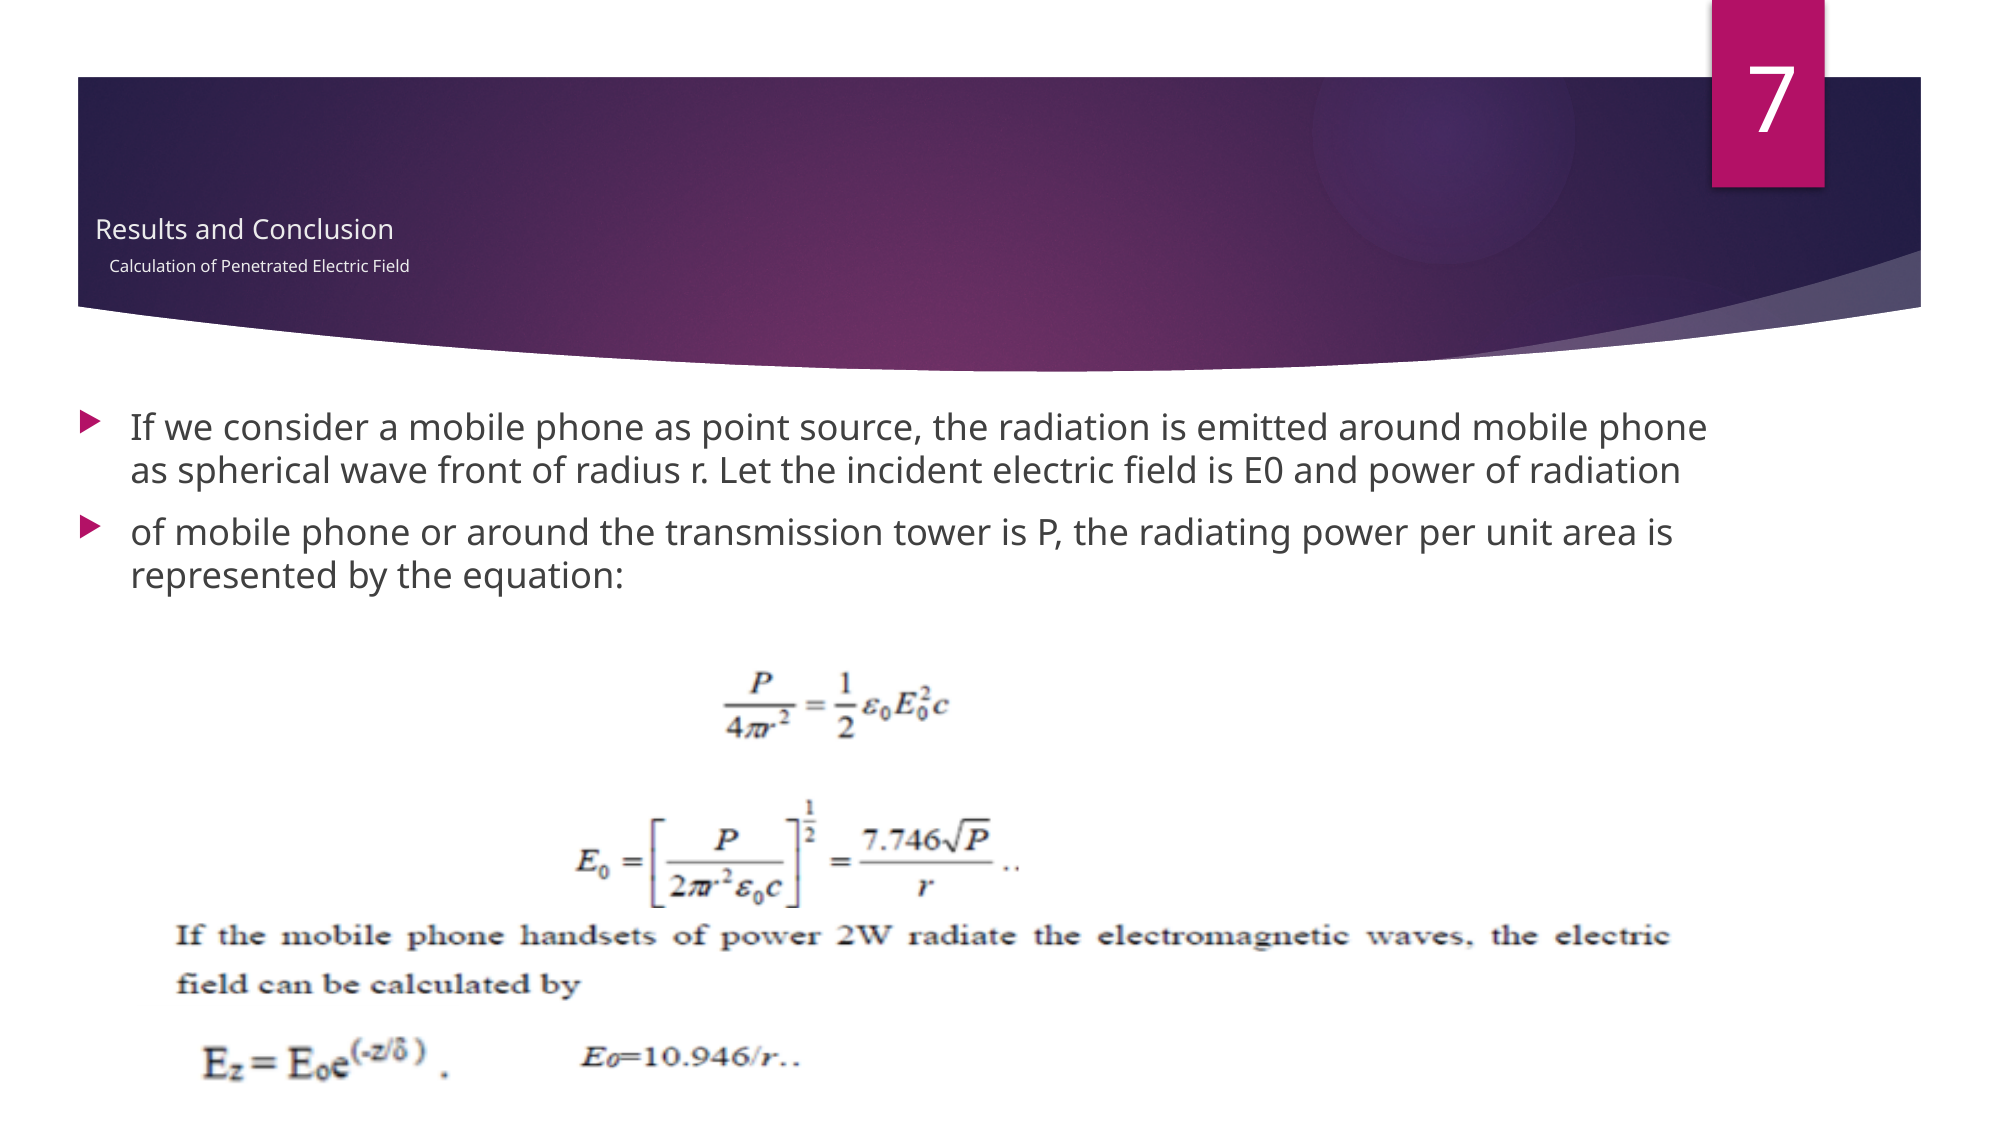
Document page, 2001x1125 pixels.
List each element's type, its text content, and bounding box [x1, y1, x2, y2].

title Results and Conclusion Calculation of Penetrated Electric Field [79, 203, 1518, 320]
list If we consider a mobile phone as point source, the radiation is emitted around mobile phone as spherical wave front of radius r. Let the incident electric field is E0 and power of radiation of mobile phone or around the transmission tower is P, the radiating power per unit area is represented by the equation: [62, 396, 1732, 639]
picture [137, 643, 1737, 1107]
text_box 7 [1731, 33, 2000, 159]
